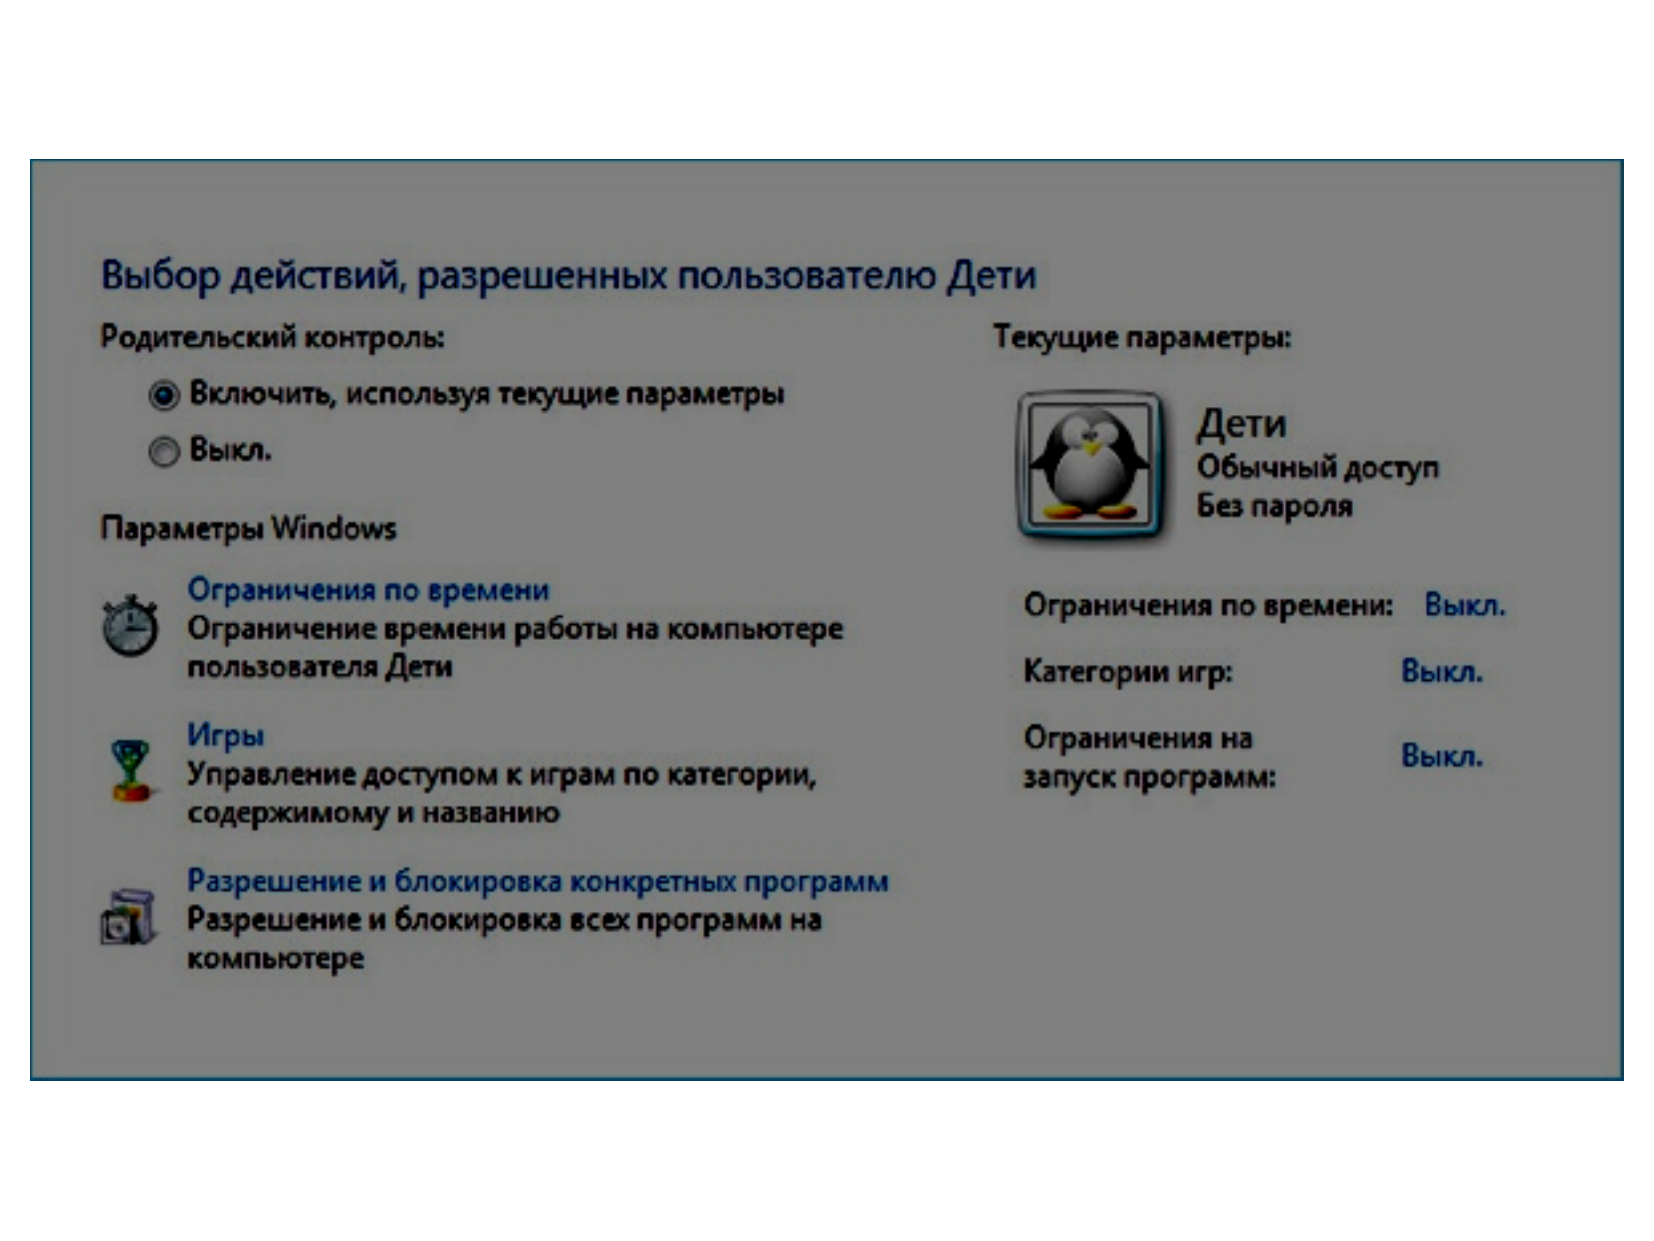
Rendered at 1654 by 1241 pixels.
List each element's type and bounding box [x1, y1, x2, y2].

picture [30, 159, 1624, 1081]
